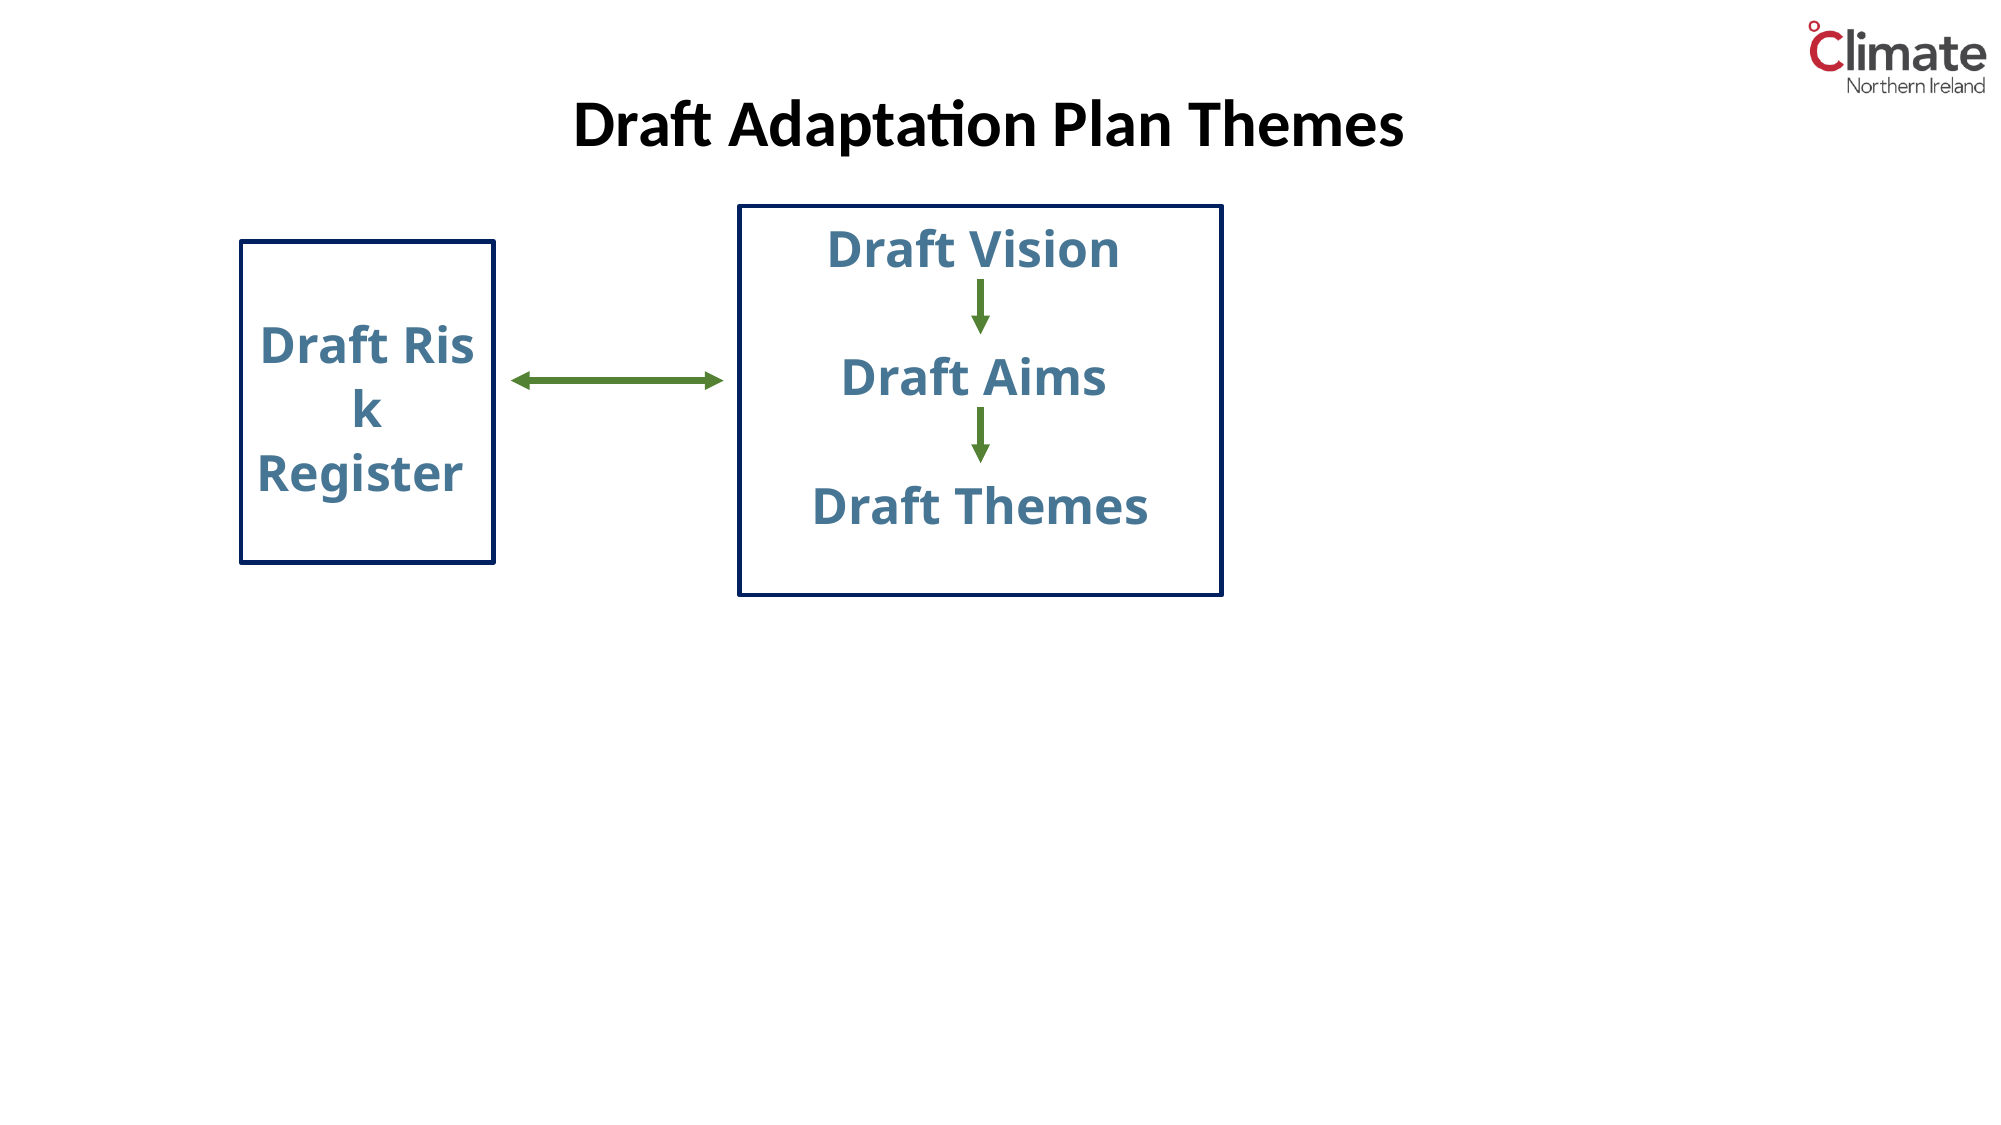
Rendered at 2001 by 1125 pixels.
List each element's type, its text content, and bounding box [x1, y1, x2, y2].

text_box Draft Adaptation Plan Themes [0, 16, 1980, 234]
picture [1805, 17, 1989, 96]
text_box [152, 299, 1855, 1014]
text_box Draft Vision Draft Aims Draft Themes [739, 205, 1222, 596]
text_box Draft Risk Register [240, 241, 494, 563]
